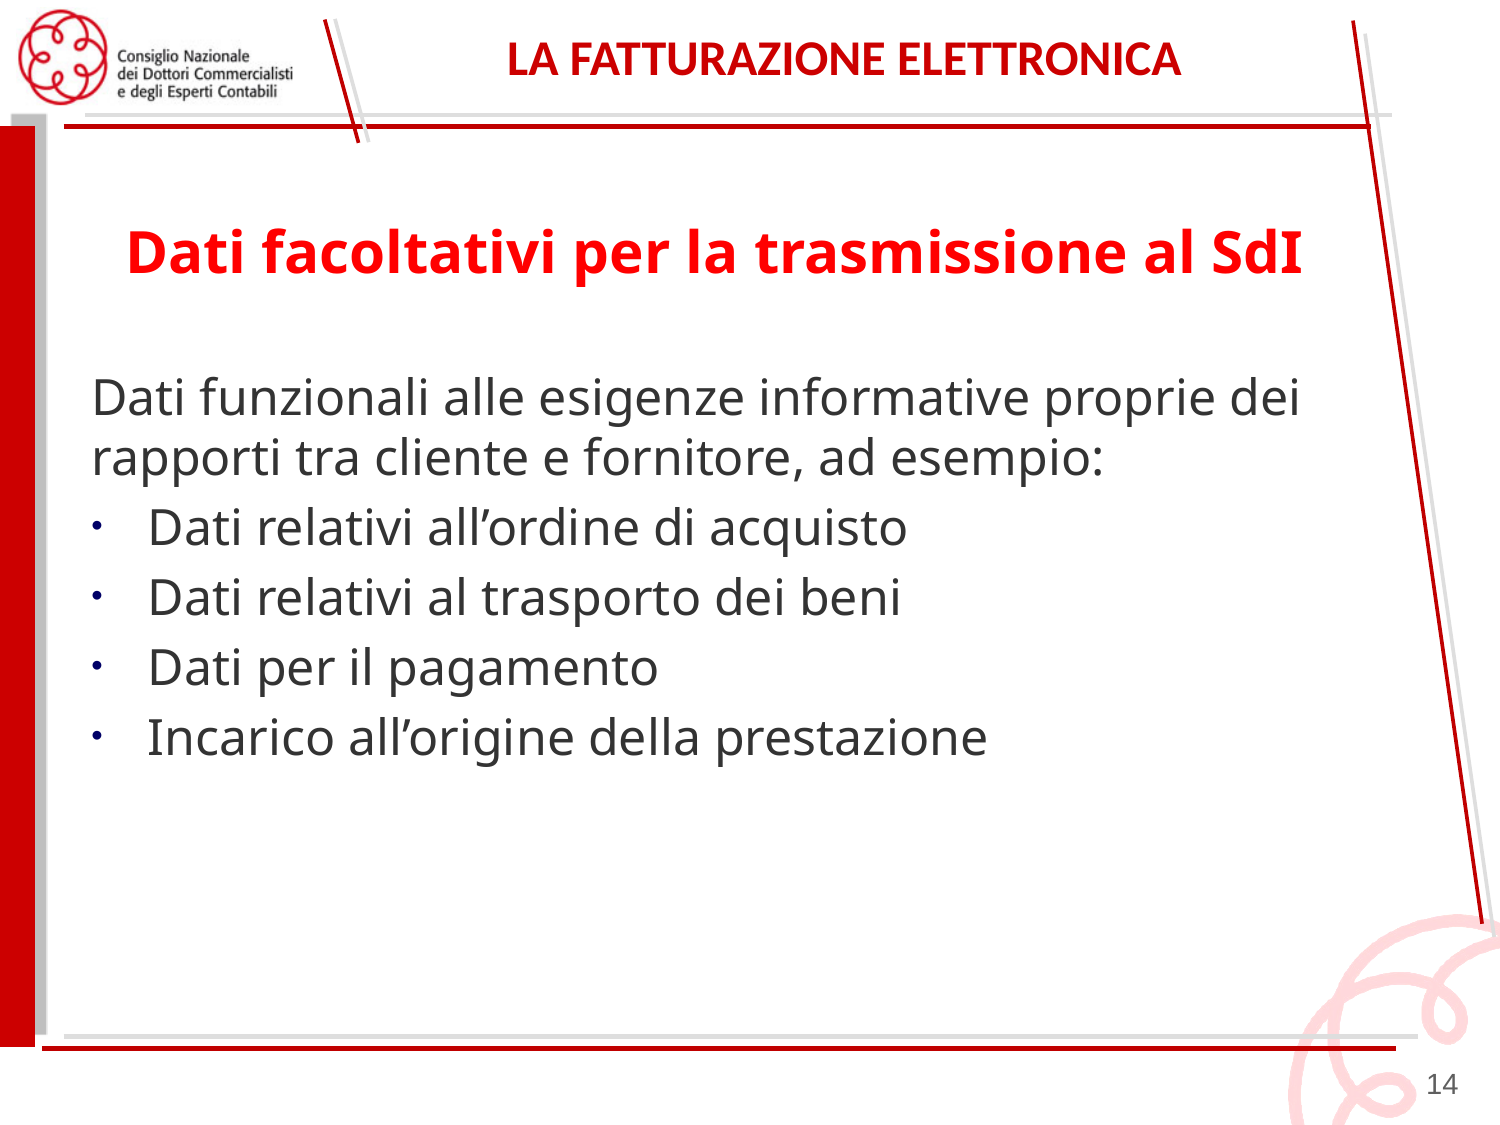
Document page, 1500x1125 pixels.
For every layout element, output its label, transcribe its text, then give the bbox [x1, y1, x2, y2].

picture [16, 7, 295, 108]
title la fatturazione elettronica [348, 17, 1341, 102]
list Dati facoltativi per la trasmissione al SdI Dati funzionali alle esigenze informative proprie dei rapporti tra cliente e fornitore, ad esempio: Dati relativi all’ordine di acquisto Dati relativi al trasporto dei beni Dati per il pagamento Incarico all’origine della prestazione [76, 208, 1352, 953]
